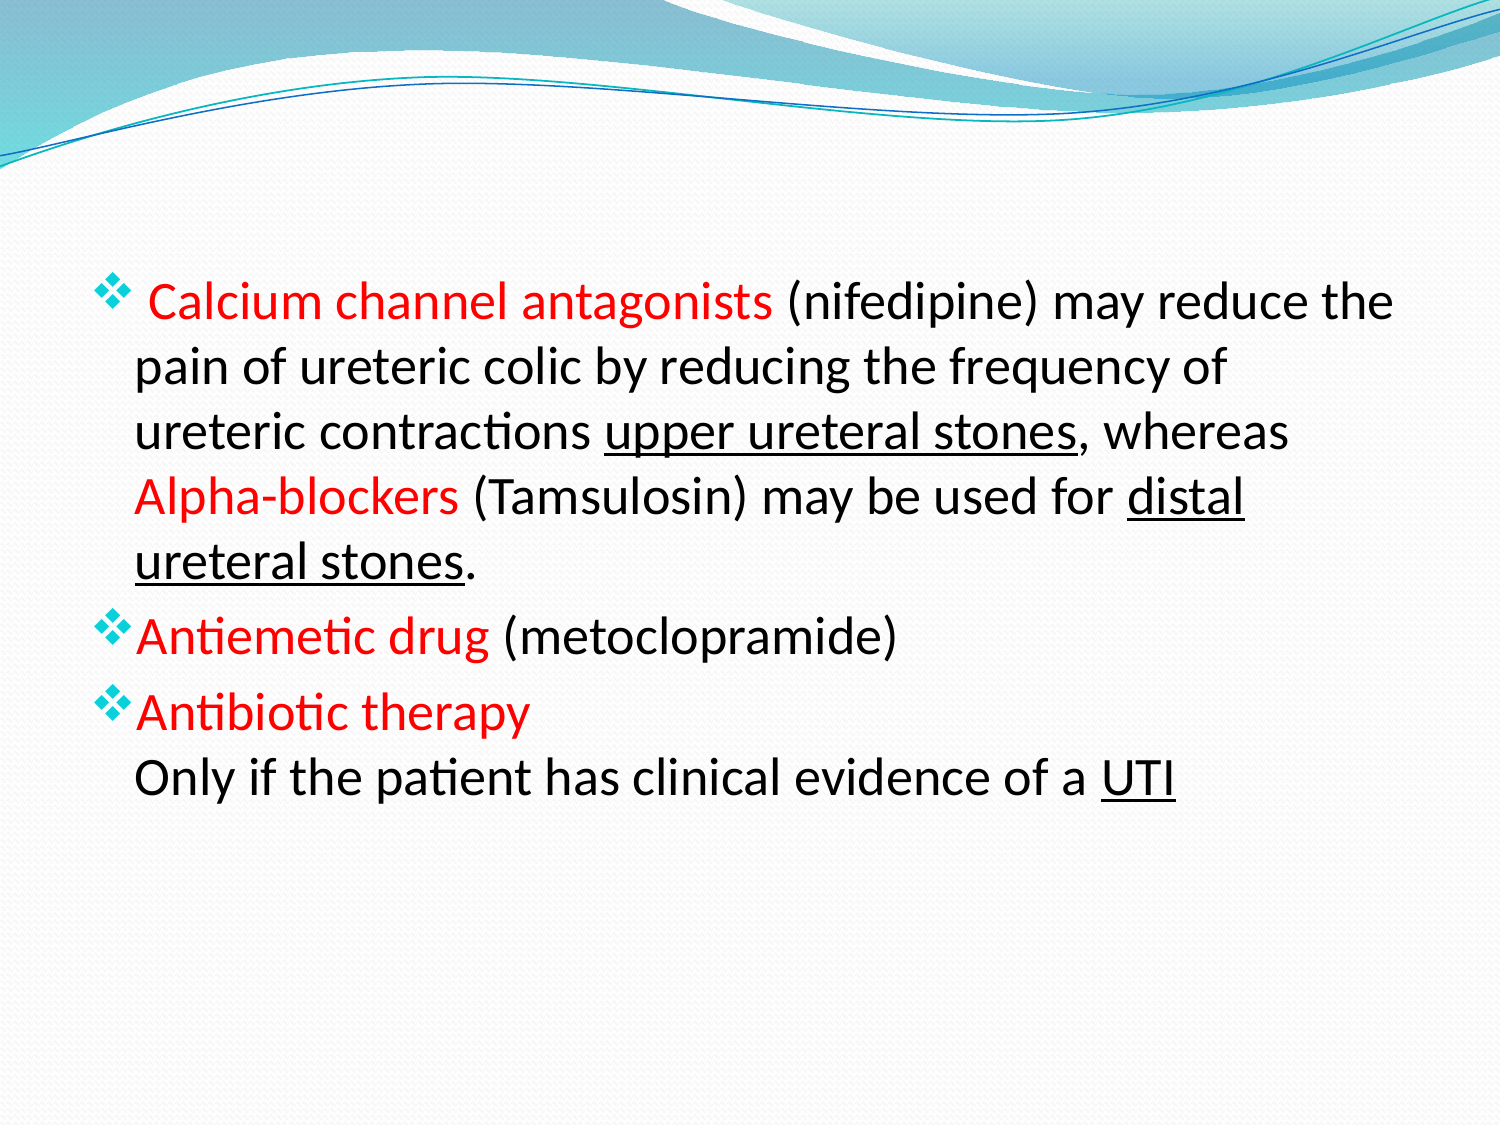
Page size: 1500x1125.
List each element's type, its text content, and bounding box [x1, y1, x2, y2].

list Calcium channel antagonists (nifedipine) may reduce the pain of ureteric colic by reducing the frequency of ureteric contractions upper ureteral stones, whereas Alpha-blockers (Tamsulosin) may be used for distal ureteral stones. Antiemetic drug (metoclopramide) Antibiotic therapy Only if the patient has clinical evidence of a UTI [75, 257, 1425, 1038]
